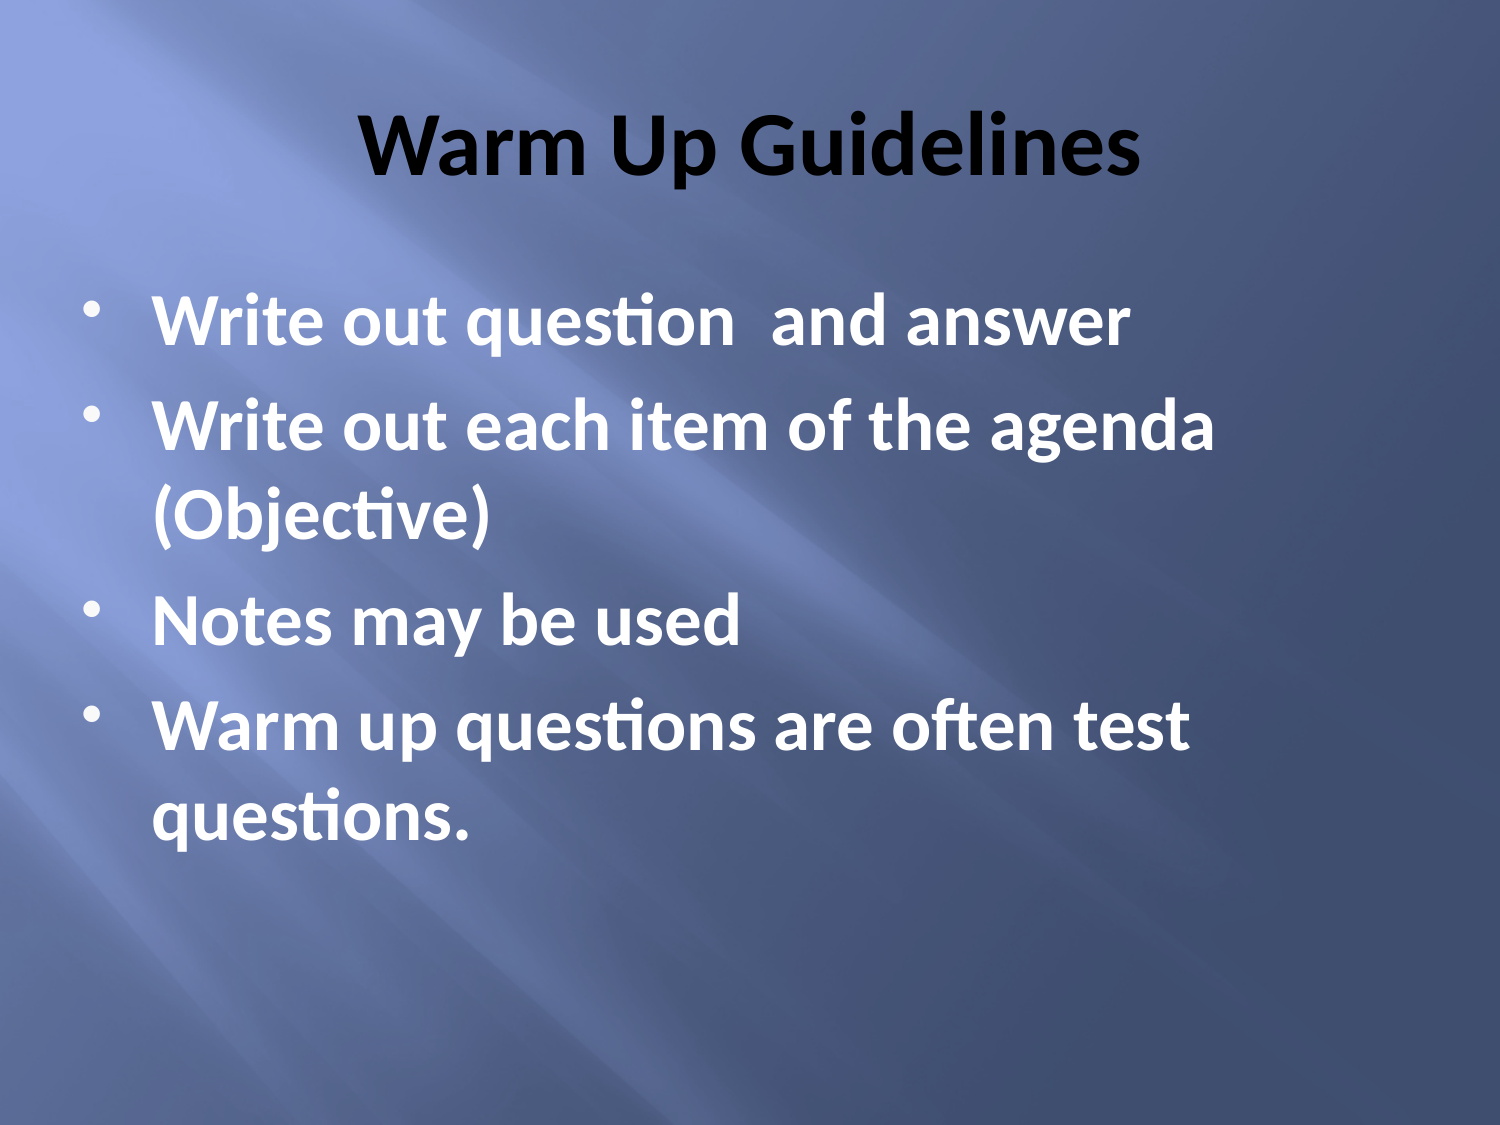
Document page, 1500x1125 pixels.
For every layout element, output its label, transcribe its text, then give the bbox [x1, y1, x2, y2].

list Write out question and answer Write out each item of the agenda (Objective) Notes may be used Warm up questions are often test questions. [46, 262, 1276, 1006]
title Warm Up Guidelines [75, 45, 1425, 233]
